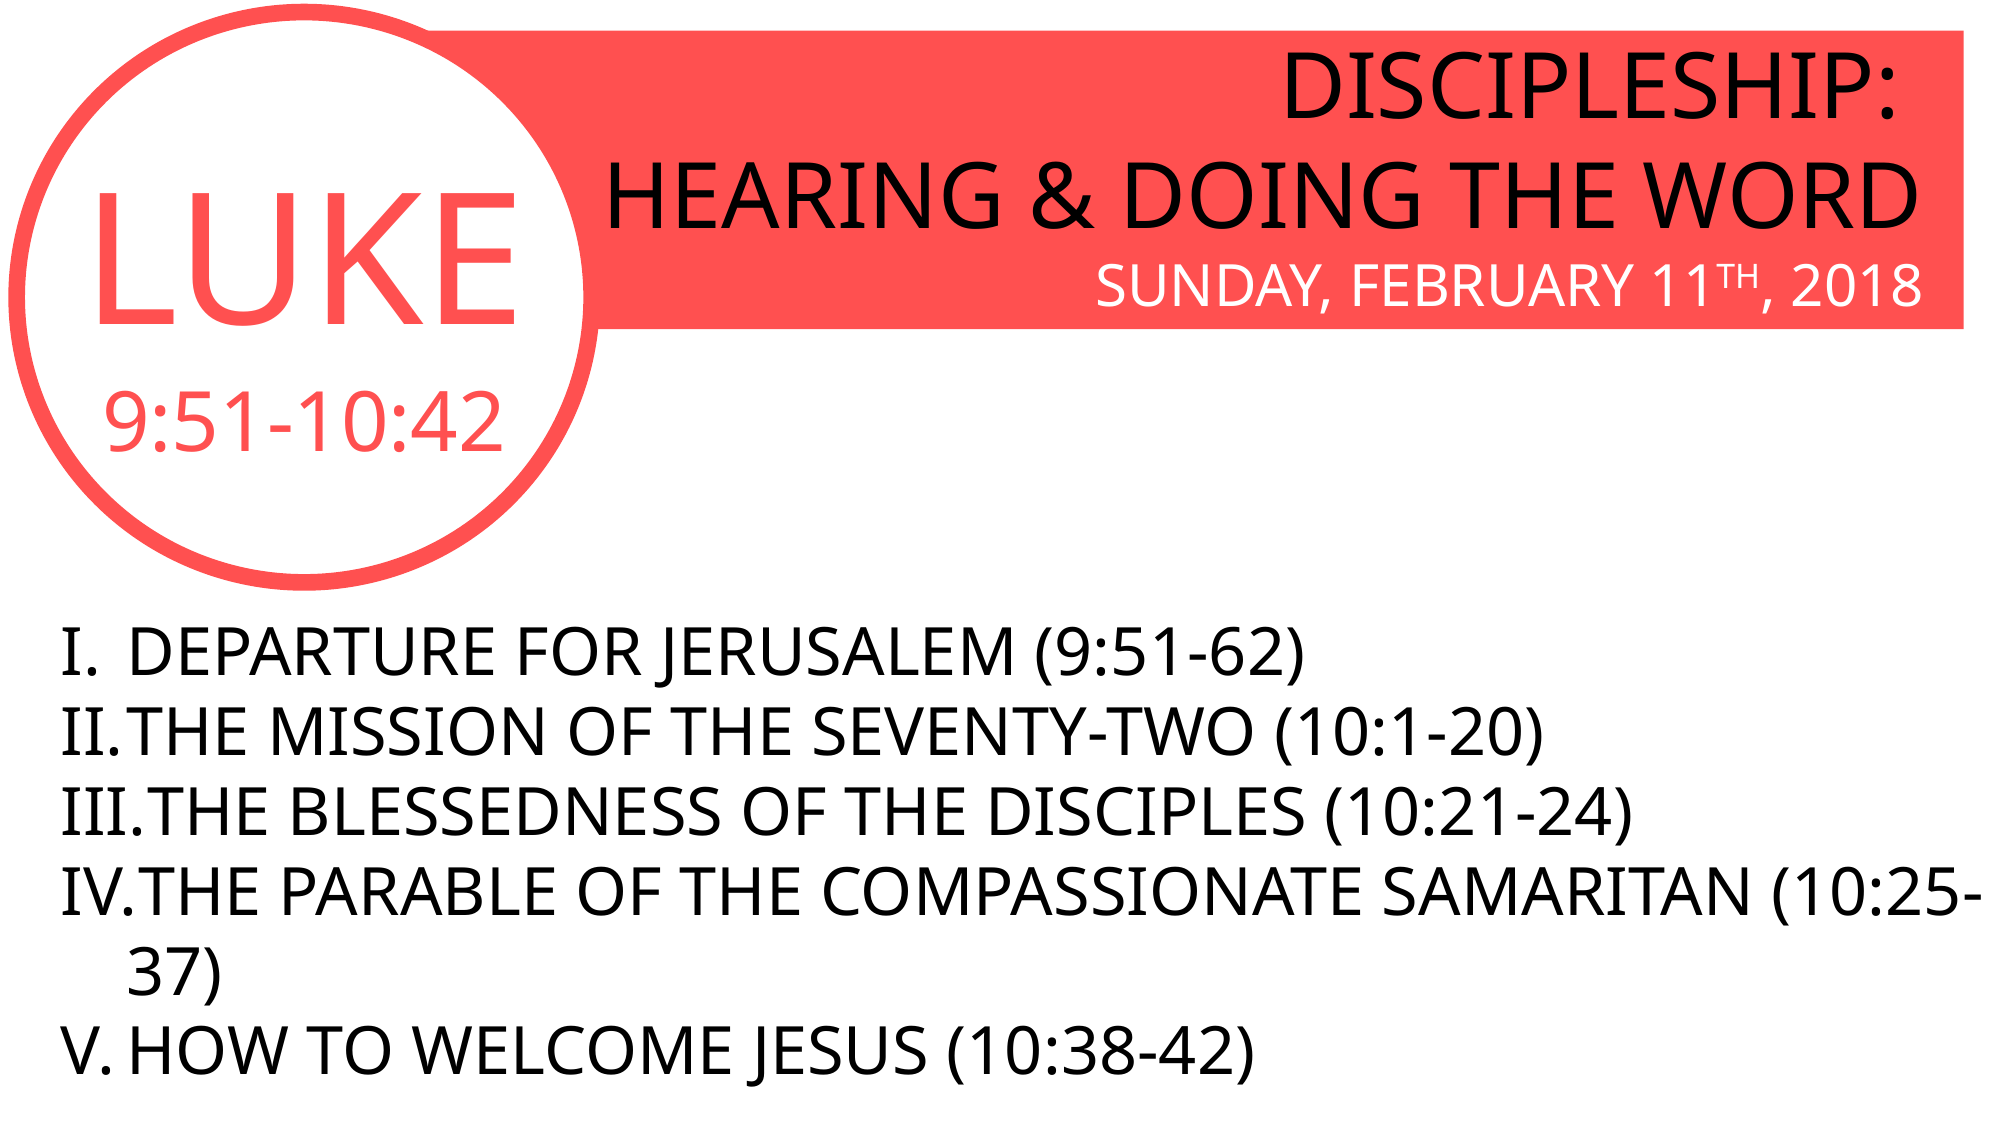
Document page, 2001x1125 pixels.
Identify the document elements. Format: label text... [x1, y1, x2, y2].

text_box [411, 30, 1965, 330]
text_box [121, 519, 487, 584]
text_box LUKE 9:51-10:42 [16, 75, 592, 519]
text_box [122, 11, 433, 75]
text_box DISCIPLESHIP: HEARING & DOING THE WORD [426, 41, 1939, 233]
text_box DEPARTURE FOR JERUSALEM (9:51-62) THE MISSION OF THE SEVENTY-TWO (10:1-20) THE BLESSEDNESS OF THE DISCIPLES (10:21-24) THE PARABLE OF THE COMPASSIONATE SAMARITAN (10:25-37) HOW TO WELCOME JESUS (10:38-42) [45, 601, 2000, 1096]
text_box SUNDAY, FEBRUARY 11TH, 2018 [884, 248, 1939, 313]
